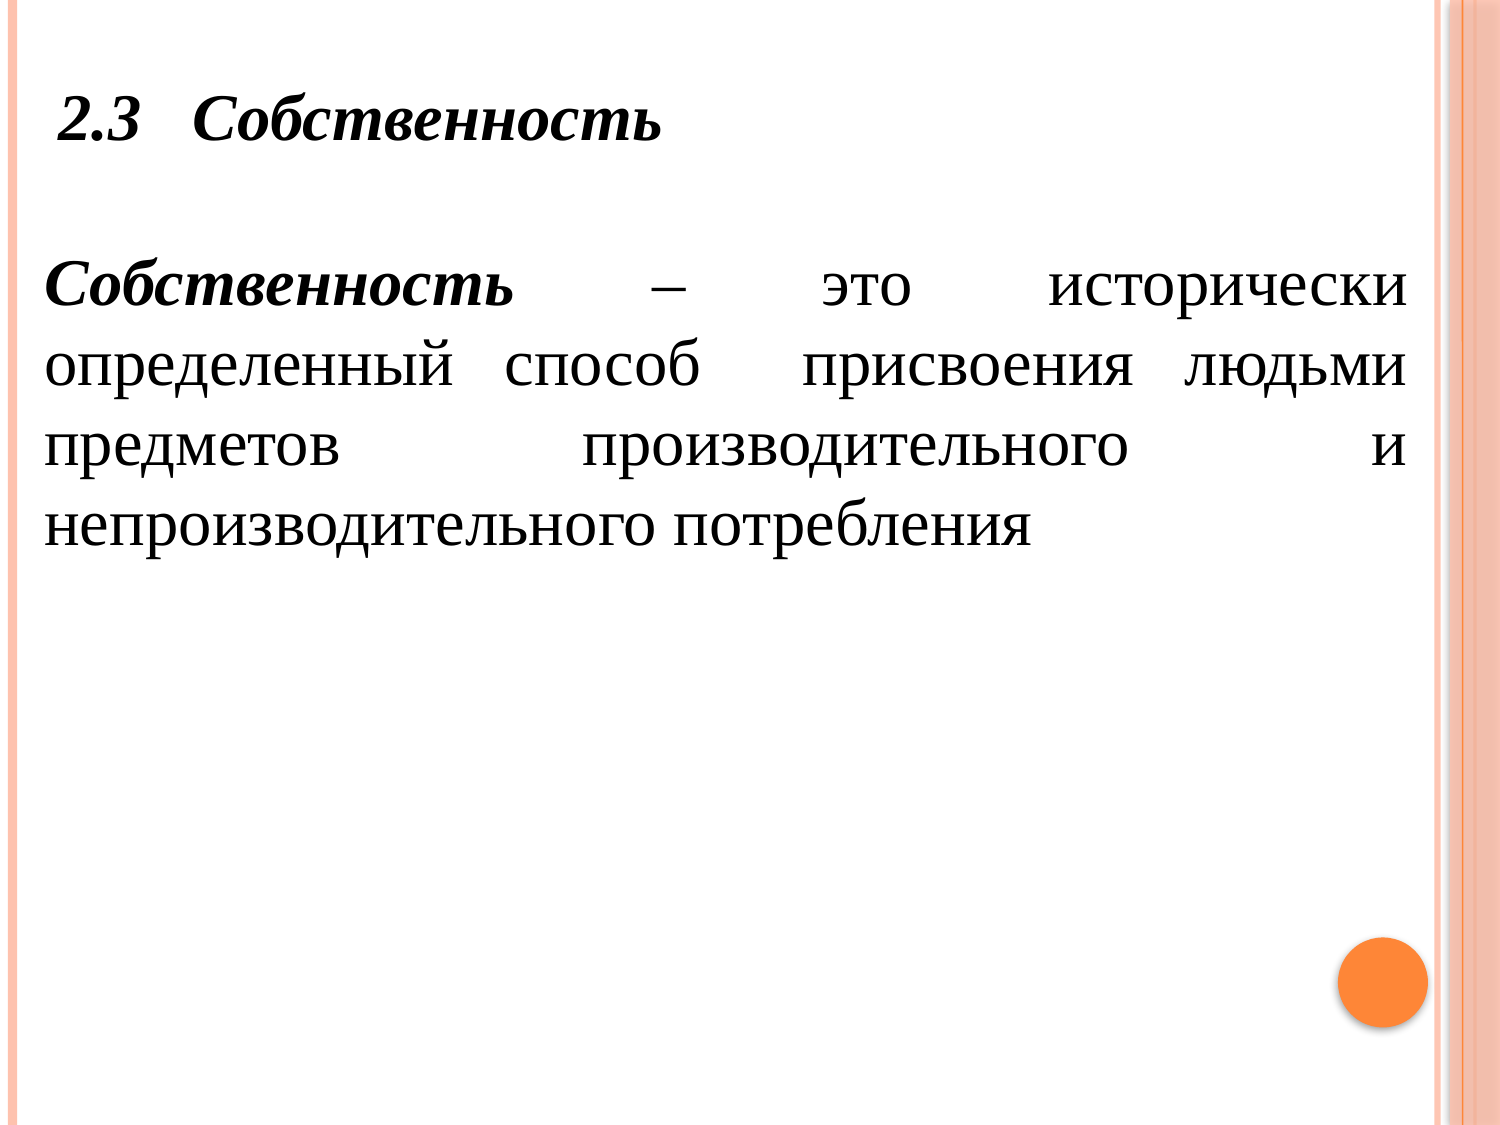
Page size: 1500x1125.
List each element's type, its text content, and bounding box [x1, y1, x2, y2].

text_box 2.3 Собственность [43, 66, 679, 161]
text_box Собственность – это исторически определенный способ присвоения людьми предметов производительного и непроизводительного потребления [29, 231, 1424, 567]
